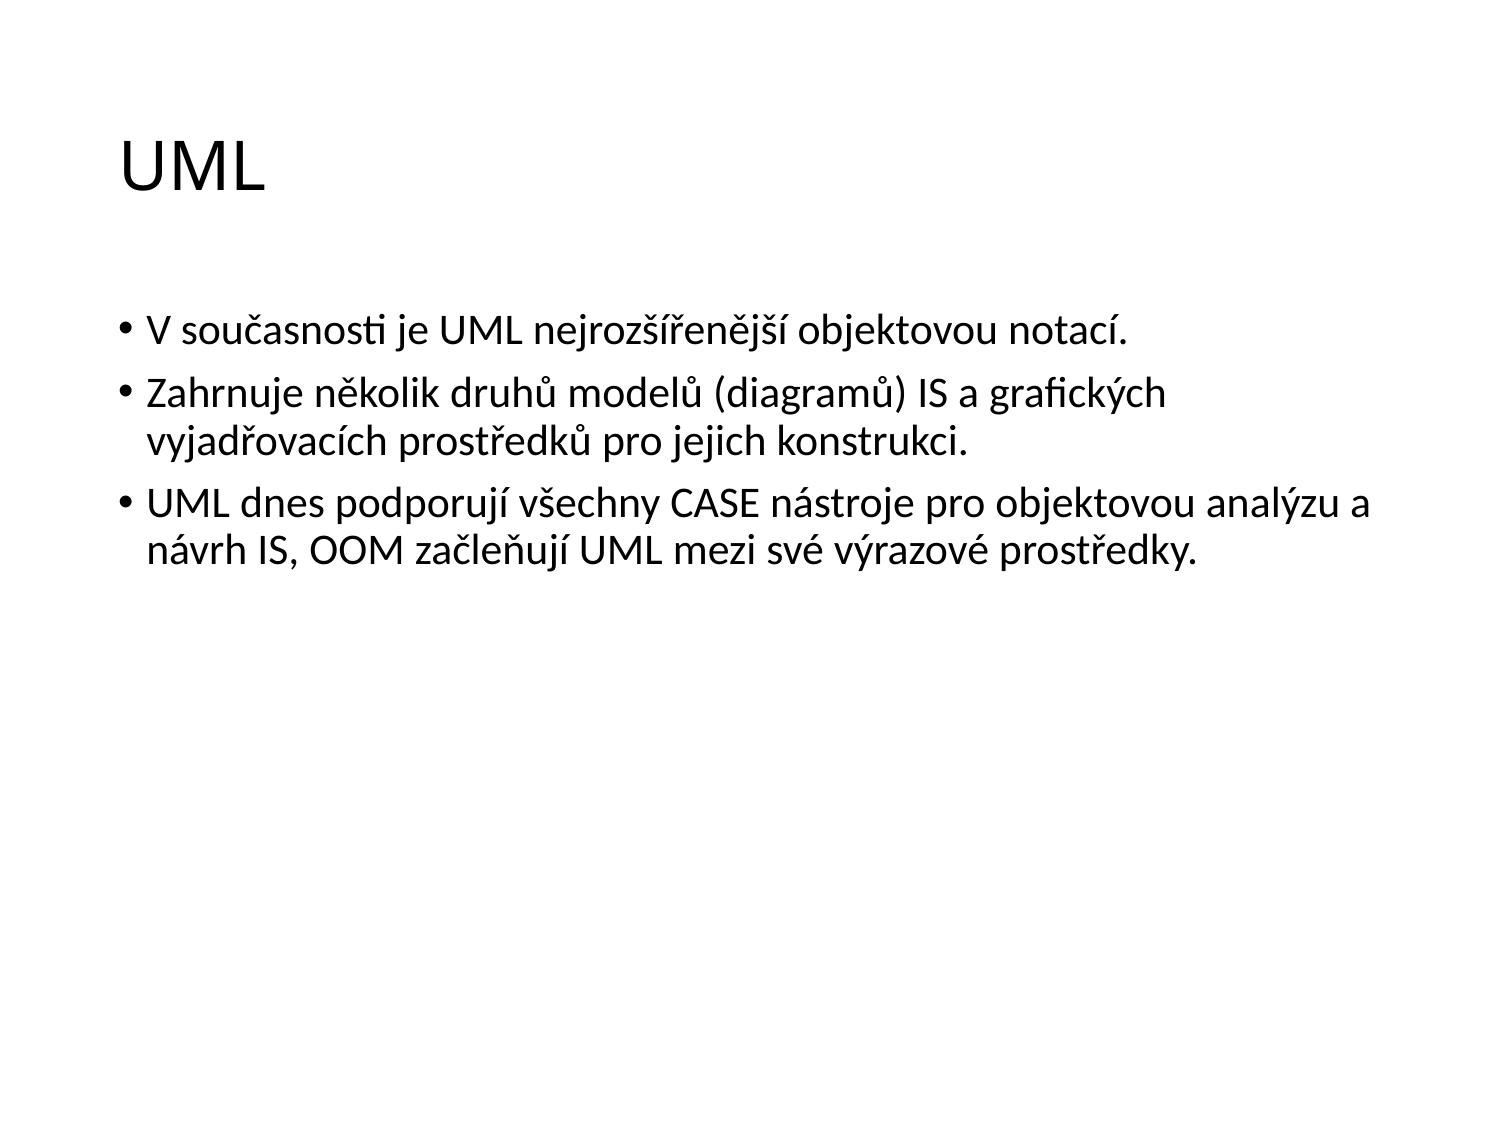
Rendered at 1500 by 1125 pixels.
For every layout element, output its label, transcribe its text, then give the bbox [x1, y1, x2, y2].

title UML [103, 59, 1397, 278]
list V současnosti je UML nejrozšířenější objektovou notací. Zahrnuje několik druhů modelů (diagramů) IS a grafických vyjadřovacích prostředků pro jejich konstrukci. UML dnes podporují všechny CASE nástroje pro objektovou analýzu a návrh IS, OOM začleňují UML mezi své výrazové prostředky. [103, 299, 1397, 1014]
